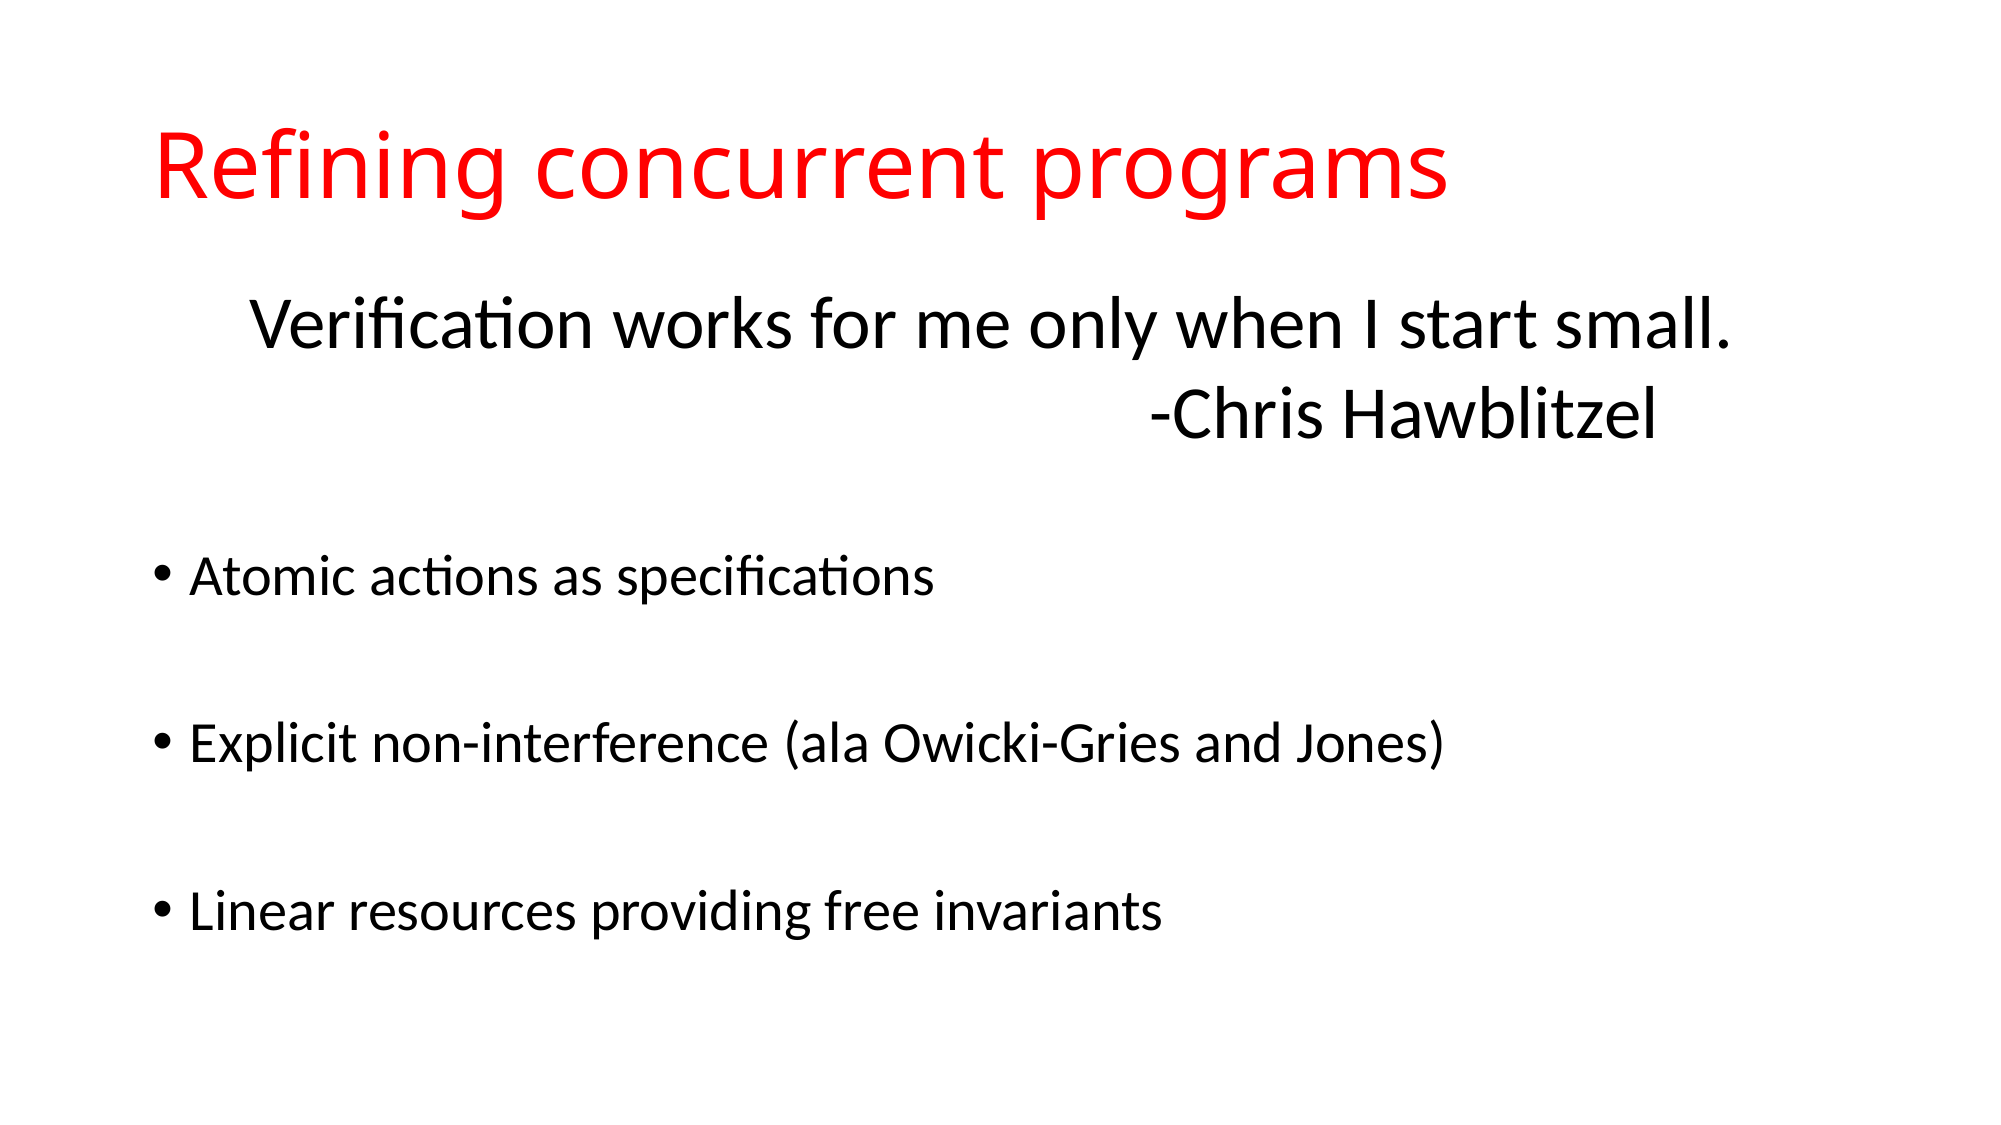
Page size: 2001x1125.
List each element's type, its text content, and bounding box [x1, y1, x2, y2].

list Atomic actions as specifications Explicit non-interference (ala Owicki-Gries and Jones) Linear resources providing free invariants [137, 537, 1863, 1014]
text_box Verification works for me only when I start small. -Chris Hawblitzel [234, 265, 1751, 461]
title Refining concurrent programs [137, 59, 1863, 278]
